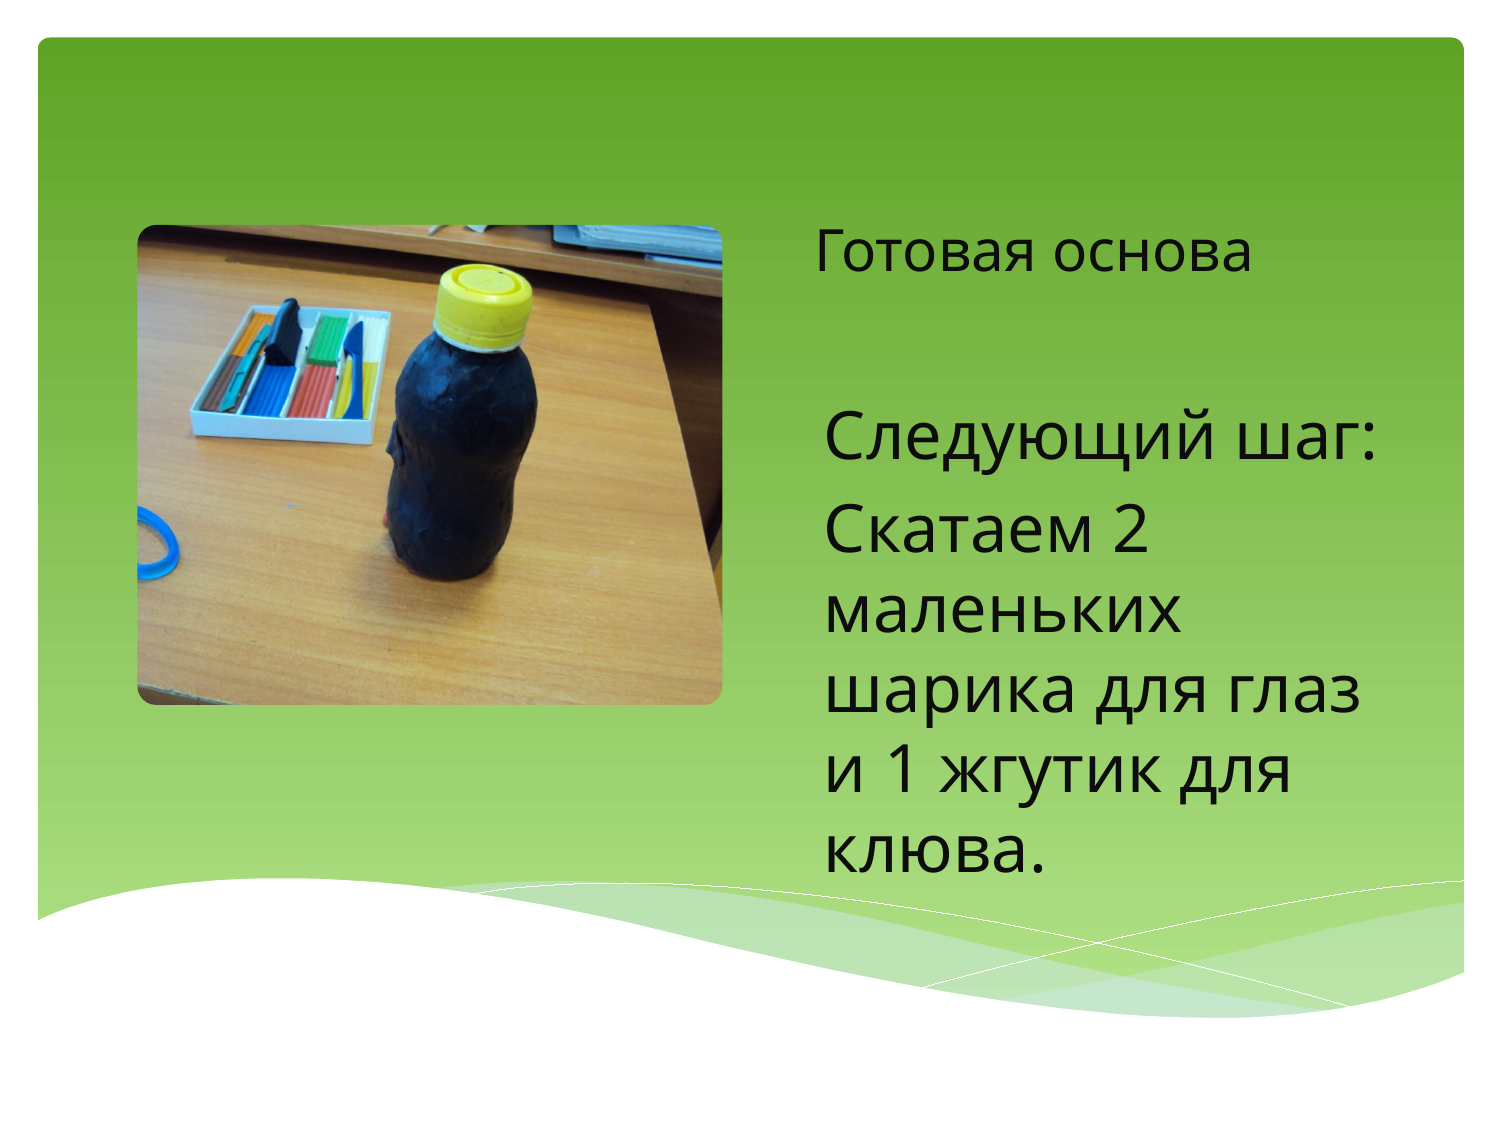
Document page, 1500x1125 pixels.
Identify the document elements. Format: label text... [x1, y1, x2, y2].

picture [137, 224, 723, 706]
list Следующий шаг: Скатаем 2 маленьких шарика для глаз и 1 жгутик для клюва. [809, 385, 1436, 855]
title Готовая основа [799, 55, 1425, 291]
